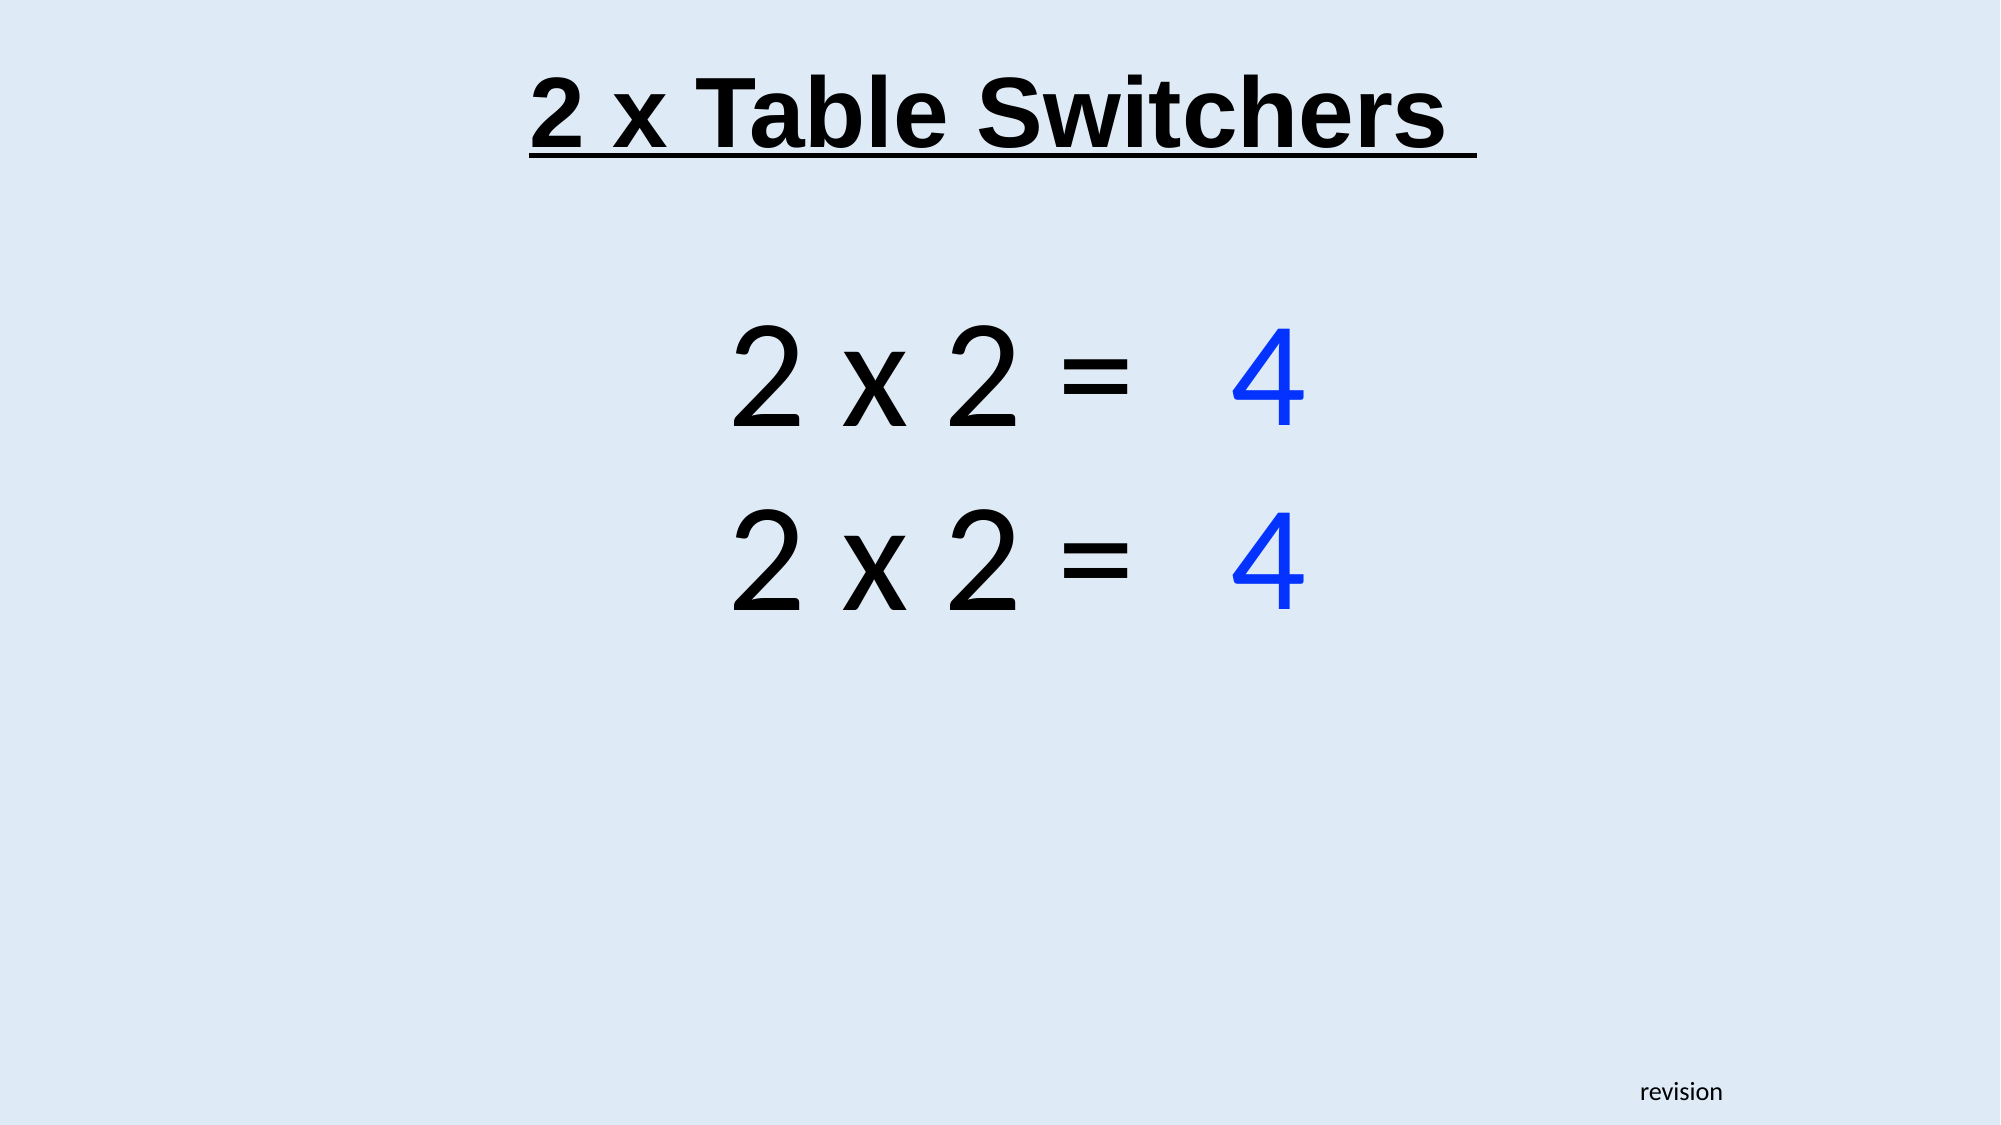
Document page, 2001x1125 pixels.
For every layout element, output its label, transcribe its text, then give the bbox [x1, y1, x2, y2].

text_box 4 [1215, 267, 1322, 452]
text_box 2 x 2 = [721, 449, 1176, 648]
text_box 4 [1215, 452, 1322, 648]
text_box 2 x Table Switchers [494, 41, 1512, 173]
text_box revision [1634, 1068, 1730, 1112]
text_box 2 x 2 = [721, 265, 1176, 449]
